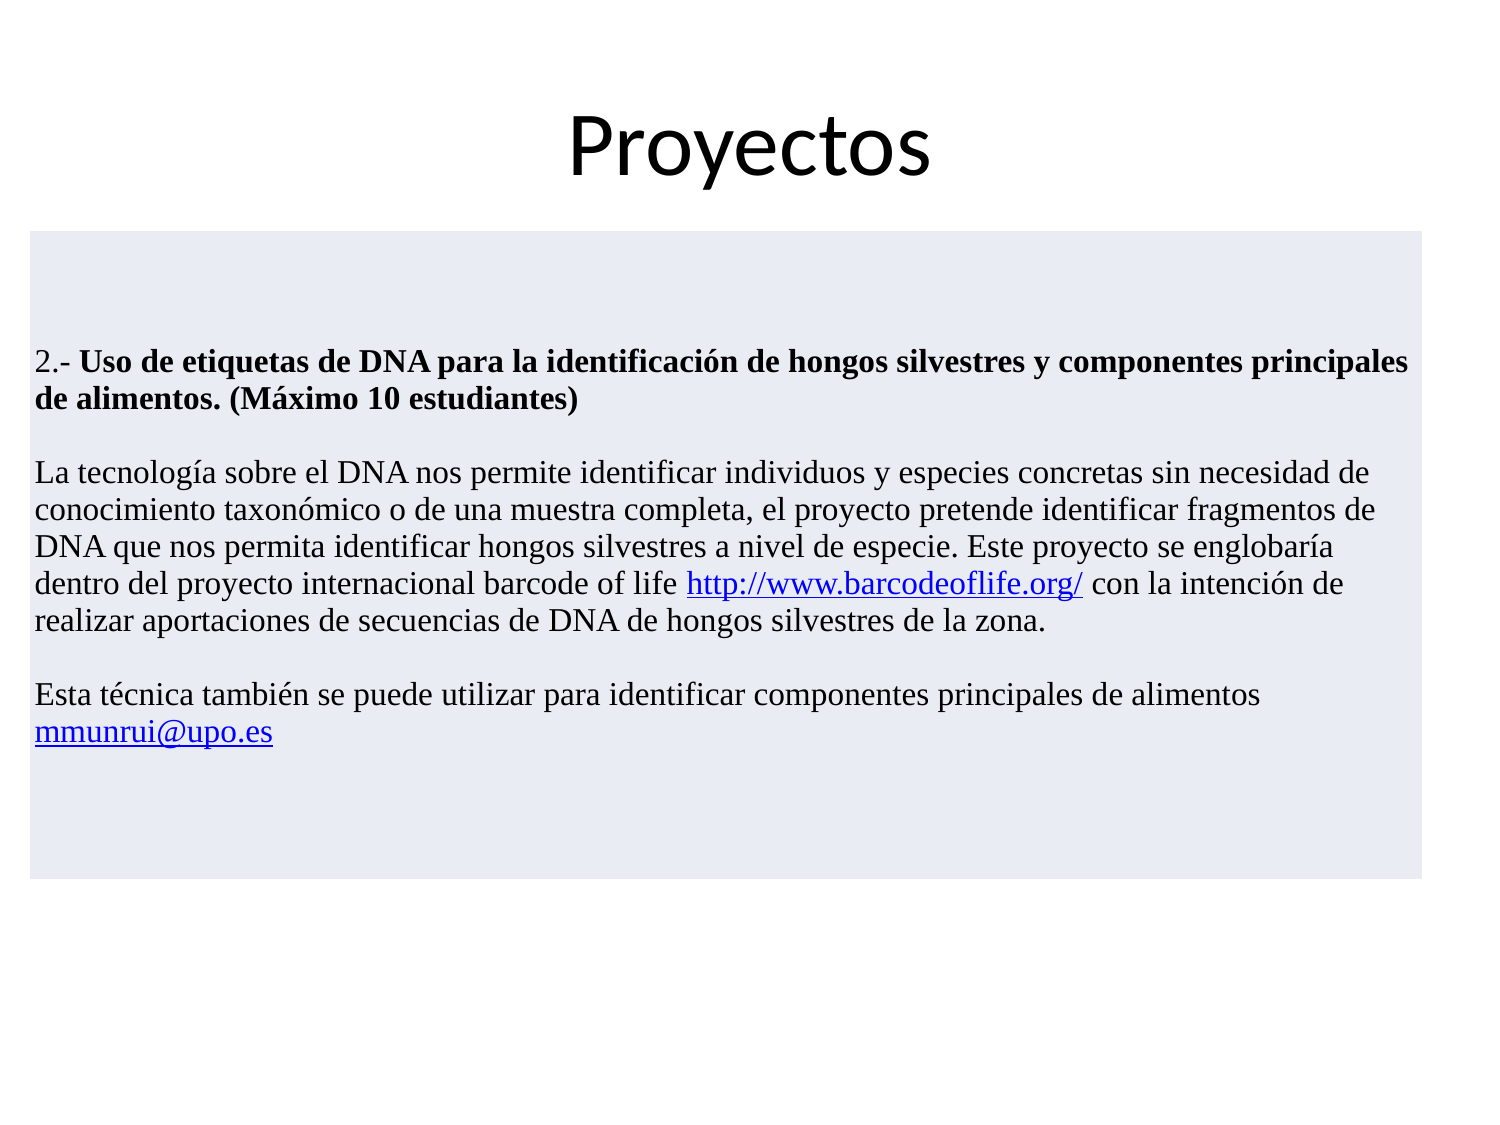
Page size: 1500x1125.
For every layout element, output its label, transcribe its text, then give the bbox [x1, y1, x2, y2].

table_header 2.- Uso de etiquetas de DNA para la identificación de hongos silvestres y componentes principales de alimentos. (Máximo 10 estudiantes) La tecnología sobre el DNA nos permite identificar individuos y especies concretas sin necesidad de conocimiento taxonómico o de una muestra completa, el proyecto pretende identificar fragmentos de DNA que nos permita identificar hongos silvestres a nivel de especie. Este proyecto se englobaría dentro del proyecto internacional barcode of life http://www.barcodeoflife.org/ con la intención de realizar aportaciones de secuencias de DNA de hongos silvestres de la zona. Esta técnica también se puede utilizar para identificar componentes principales de alimentos mmunrui@upo.es [30, 231, 1422, 879]
title Proyectos [75, 45, 1425, 233]
